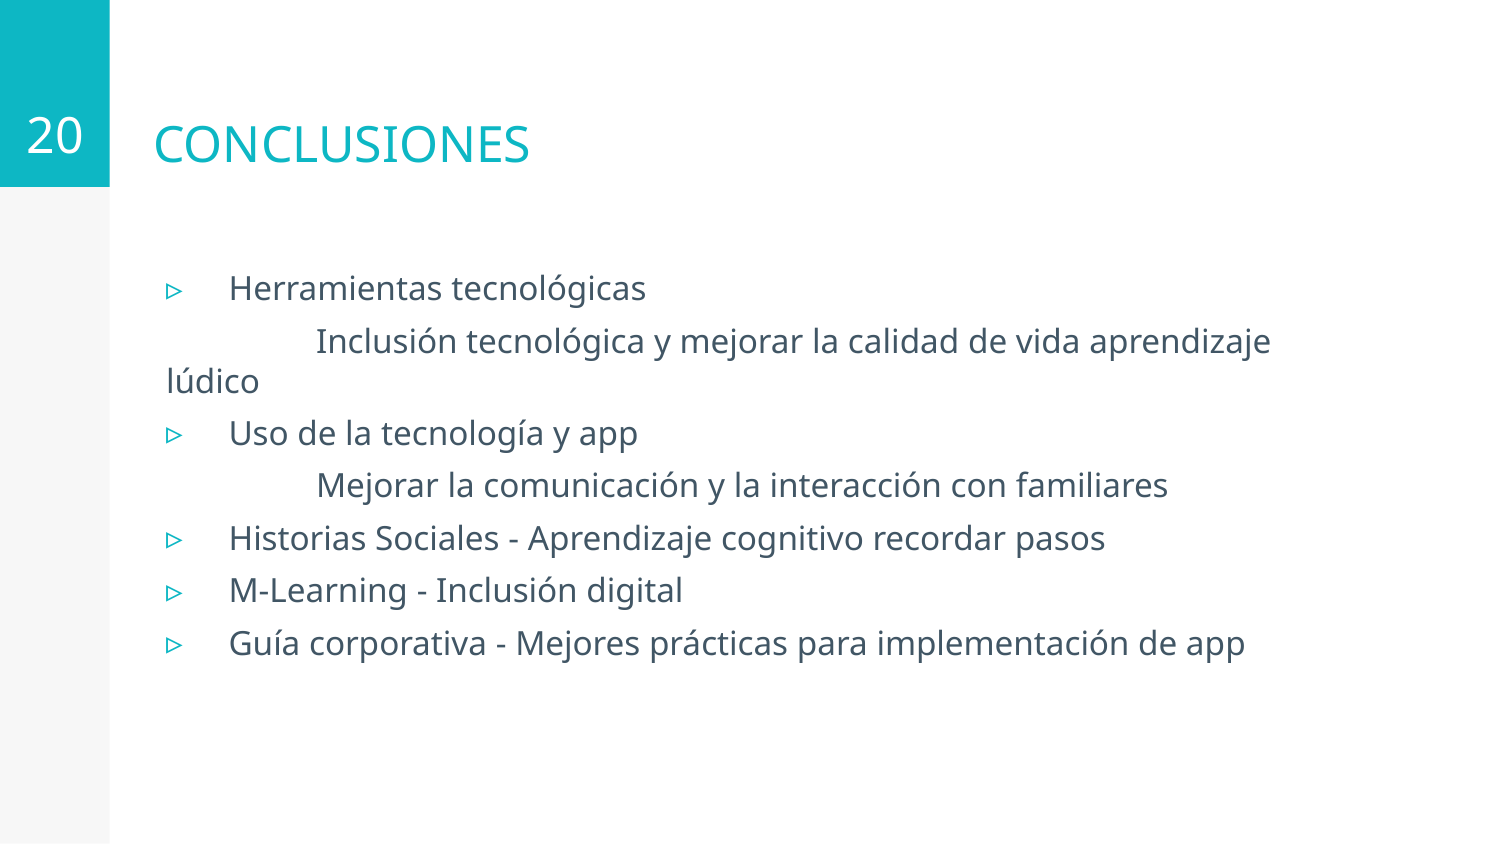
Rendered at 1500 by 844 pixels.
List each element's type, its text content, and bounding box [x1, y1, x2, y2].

list Herramientas tecnológicas Inclusión tecnológica y mejorar la calidad de vida aprendizaje lúdico Uso de la tecnología y app Mejorar la comunicación y la interacción con familiares Historias Sociales - Aprendizaje cognitivo recordar pasos M-Learning - Inclusión digital Guía corporativa - Mejores prácticas para implementación de app [138, 252, 1353, 661]
slide_number 20 [0, 0, 110, 187]
title CONCLUSIONES [138, 0, 1198, 188]
